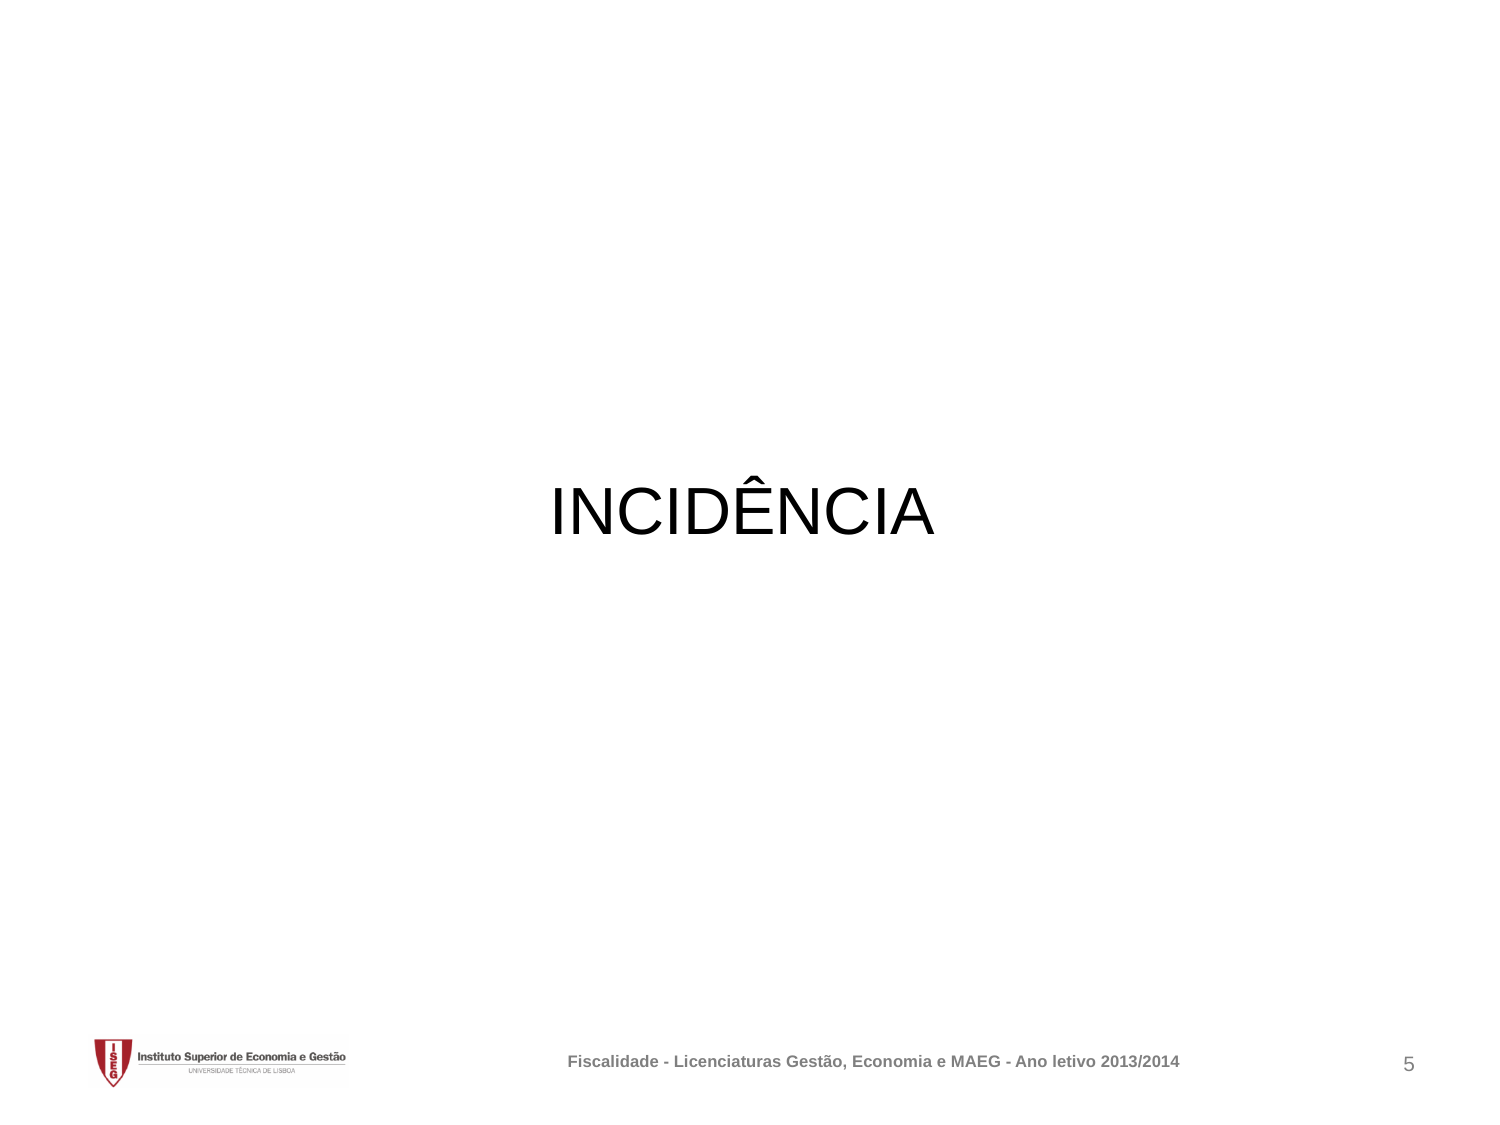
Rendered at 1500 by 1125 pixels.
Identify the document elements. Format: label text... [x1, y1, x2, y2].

list INCIDÊNCIA [64, 89, 1436, 1000]
text_box 5 [1347, 1017, 1471, 1084]
picture [88, 1034, 349, 1088]
text_box Fiscalidade - Licenciaturas Gestão, Economia e MAEG - Ano letivo 2013/2014 [513, 1043, 1235, 1079]
